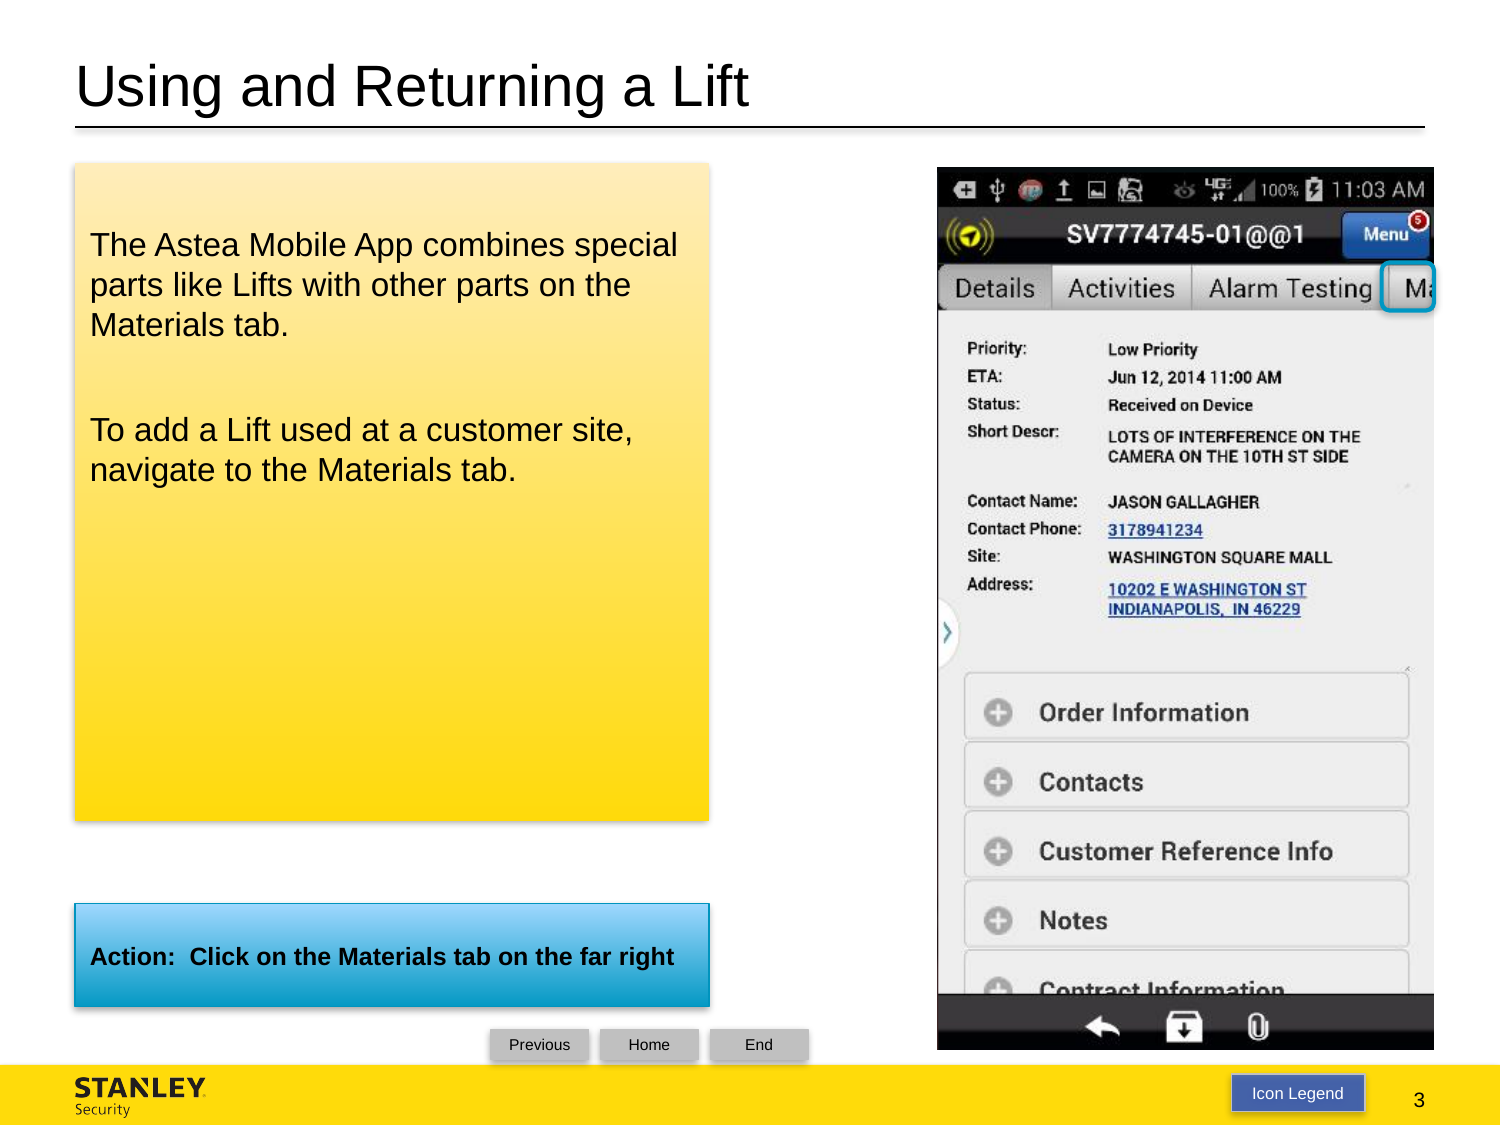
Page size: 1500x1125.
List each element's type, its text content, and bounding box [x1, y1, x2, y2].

picture [1384, 265, 1431, 308]
slide_number 3 [1364, 1072, 1425, 1112]
picture [937, 167, 1435, 1051]
text_box Action: Click on the Materials tab on the far right [74, 903, 710, 1007]
text_box Icon Legend [1231, 1073, 1366, 1112]
title Using and Returning a Lift [75, 40, 1425, 126]
text_box End [710, 1029, 809, 1060]
text_box Home [600, 1029, 699, 1060]
text_box Previous [490, 1029, 589, 1060]
text_box The Astea Mobile App combines special parts like Lifts with other parts on the Materials tab. To add a Lift used at a customer site, navigate to the Materials tab. [75, 163, 709, 821]
picture [75, 1077, 206, 1118]
